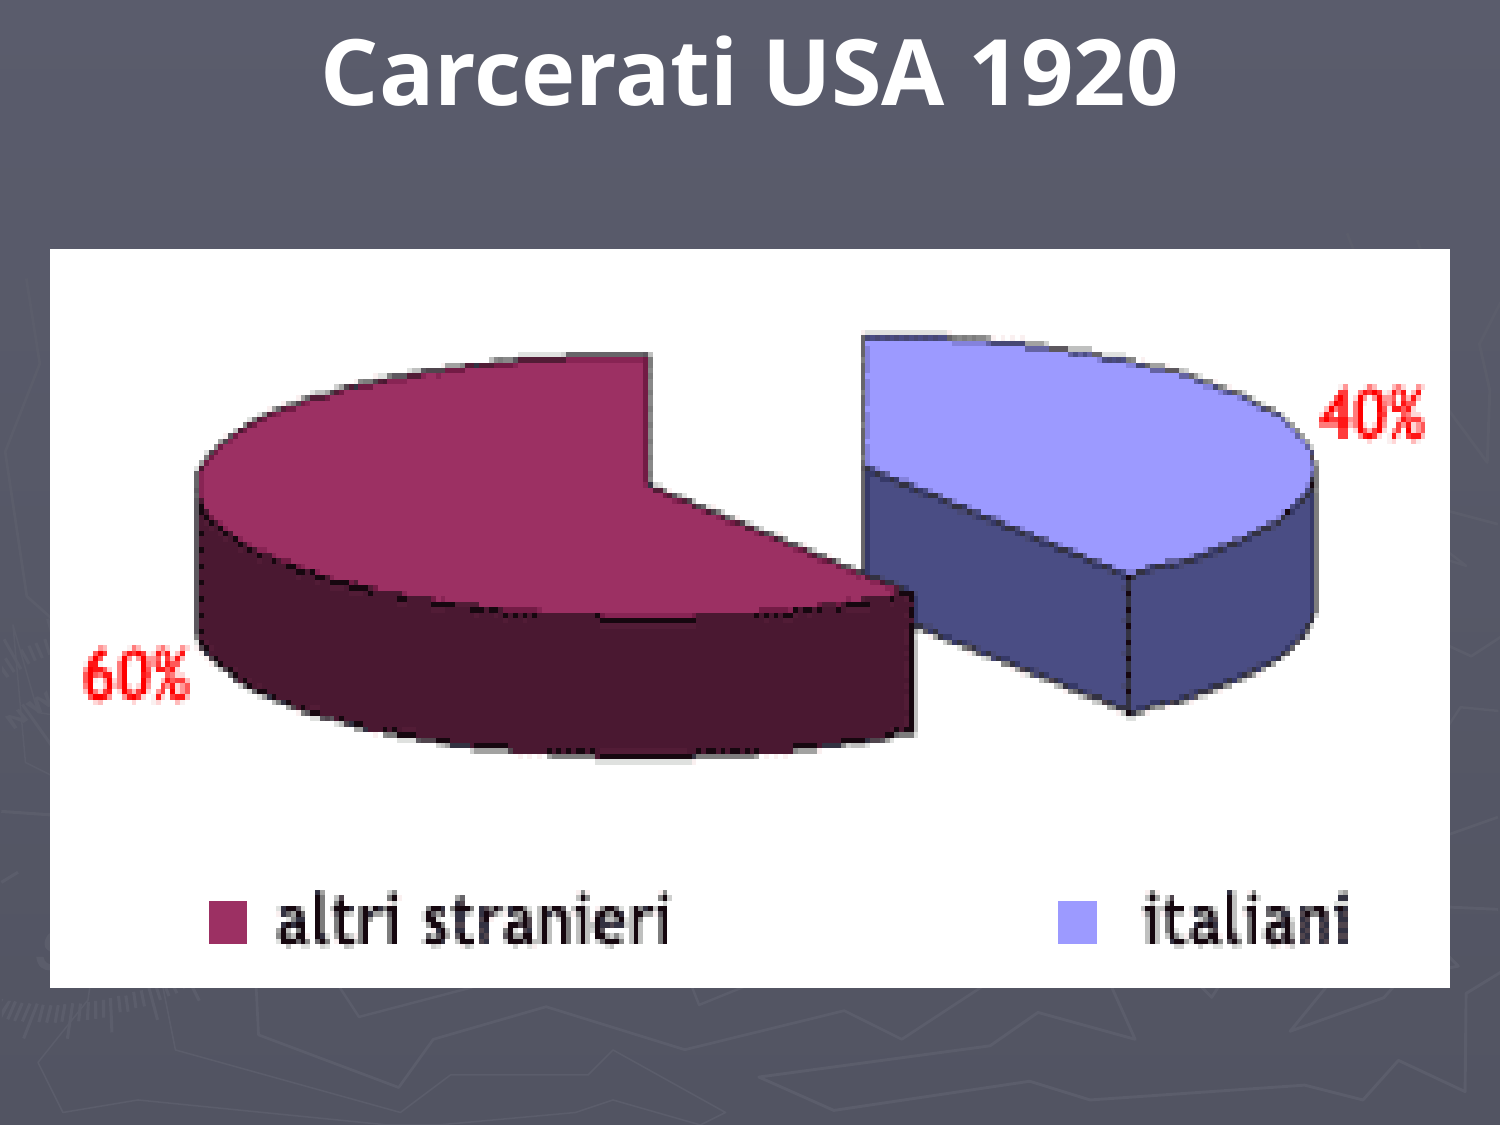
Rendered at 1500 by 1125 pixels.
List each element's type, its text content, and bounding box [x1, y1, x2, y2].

title Carcerati USA 1920 [0, 0, 1500, 138]
picture [49, 249, 1451, 988]
